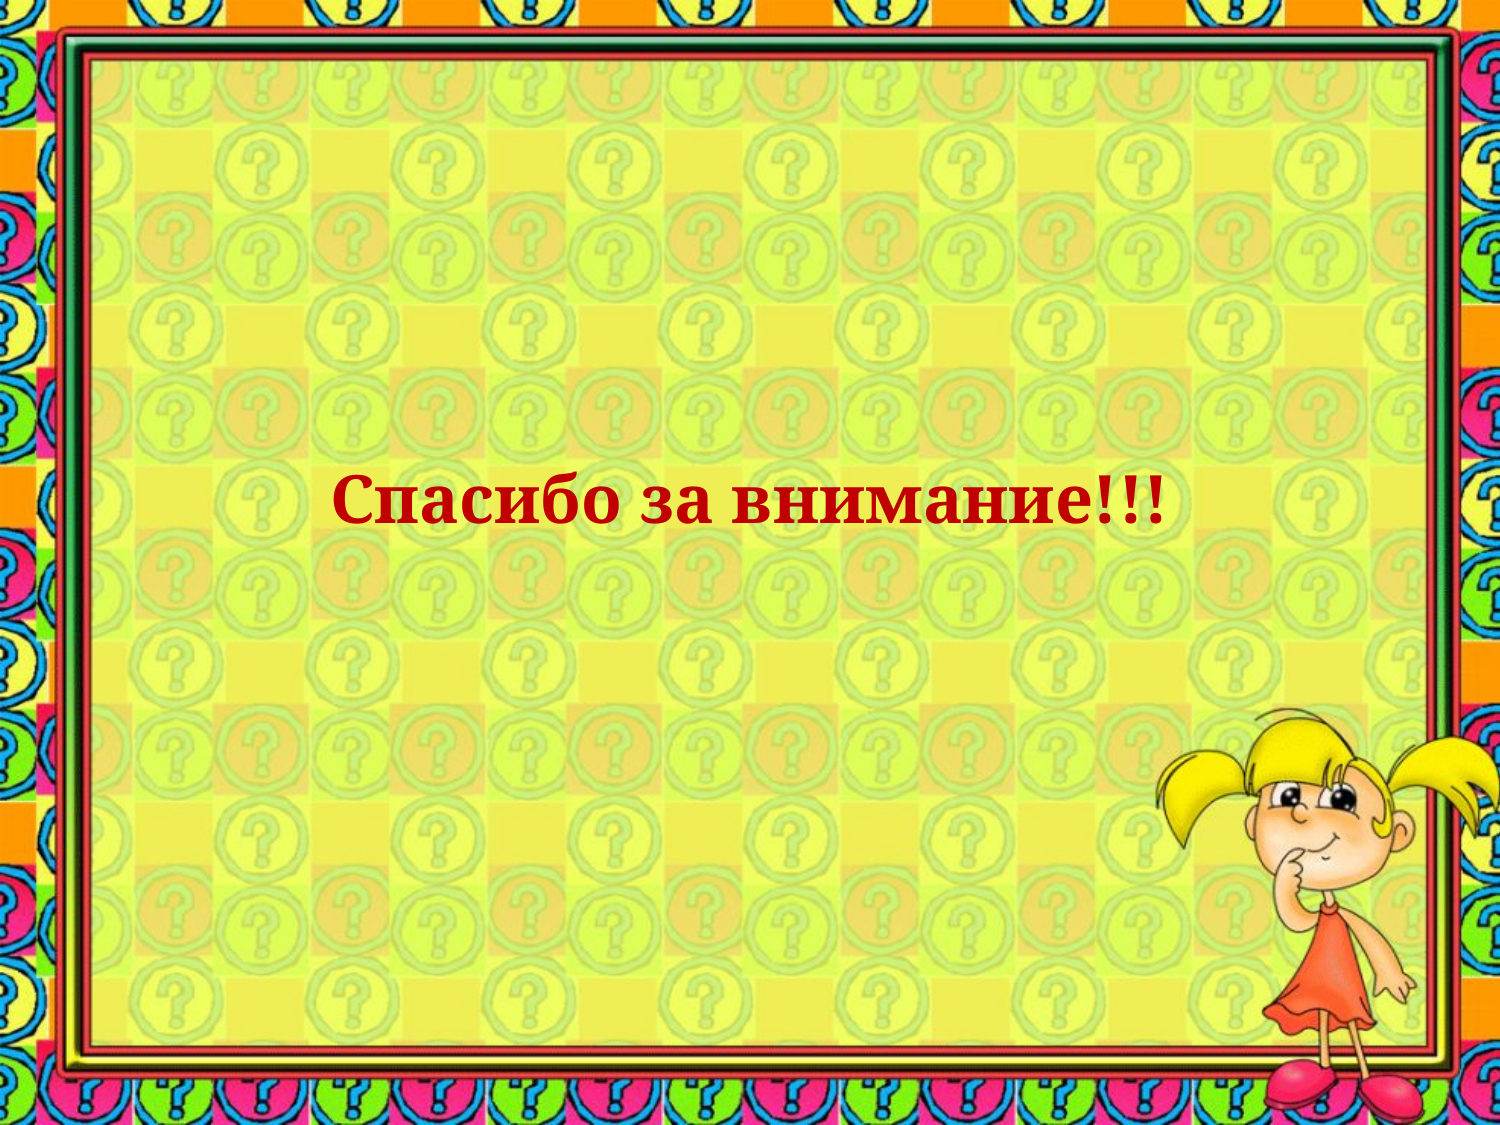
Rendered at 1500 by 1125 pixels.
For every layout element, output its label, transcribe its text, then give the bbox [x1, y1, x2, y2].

picture [0, 66, 9, 80]
picture [0, 217, 7, 236]
list Спасибо за внимание!!! [74, 262, 1426, 1006]
picture [0, 310, 10, 327]
picture [0, 0, 1500, 1125]
picture [0, 738, 9, 754]
picture [0, 647, 9, 665]
